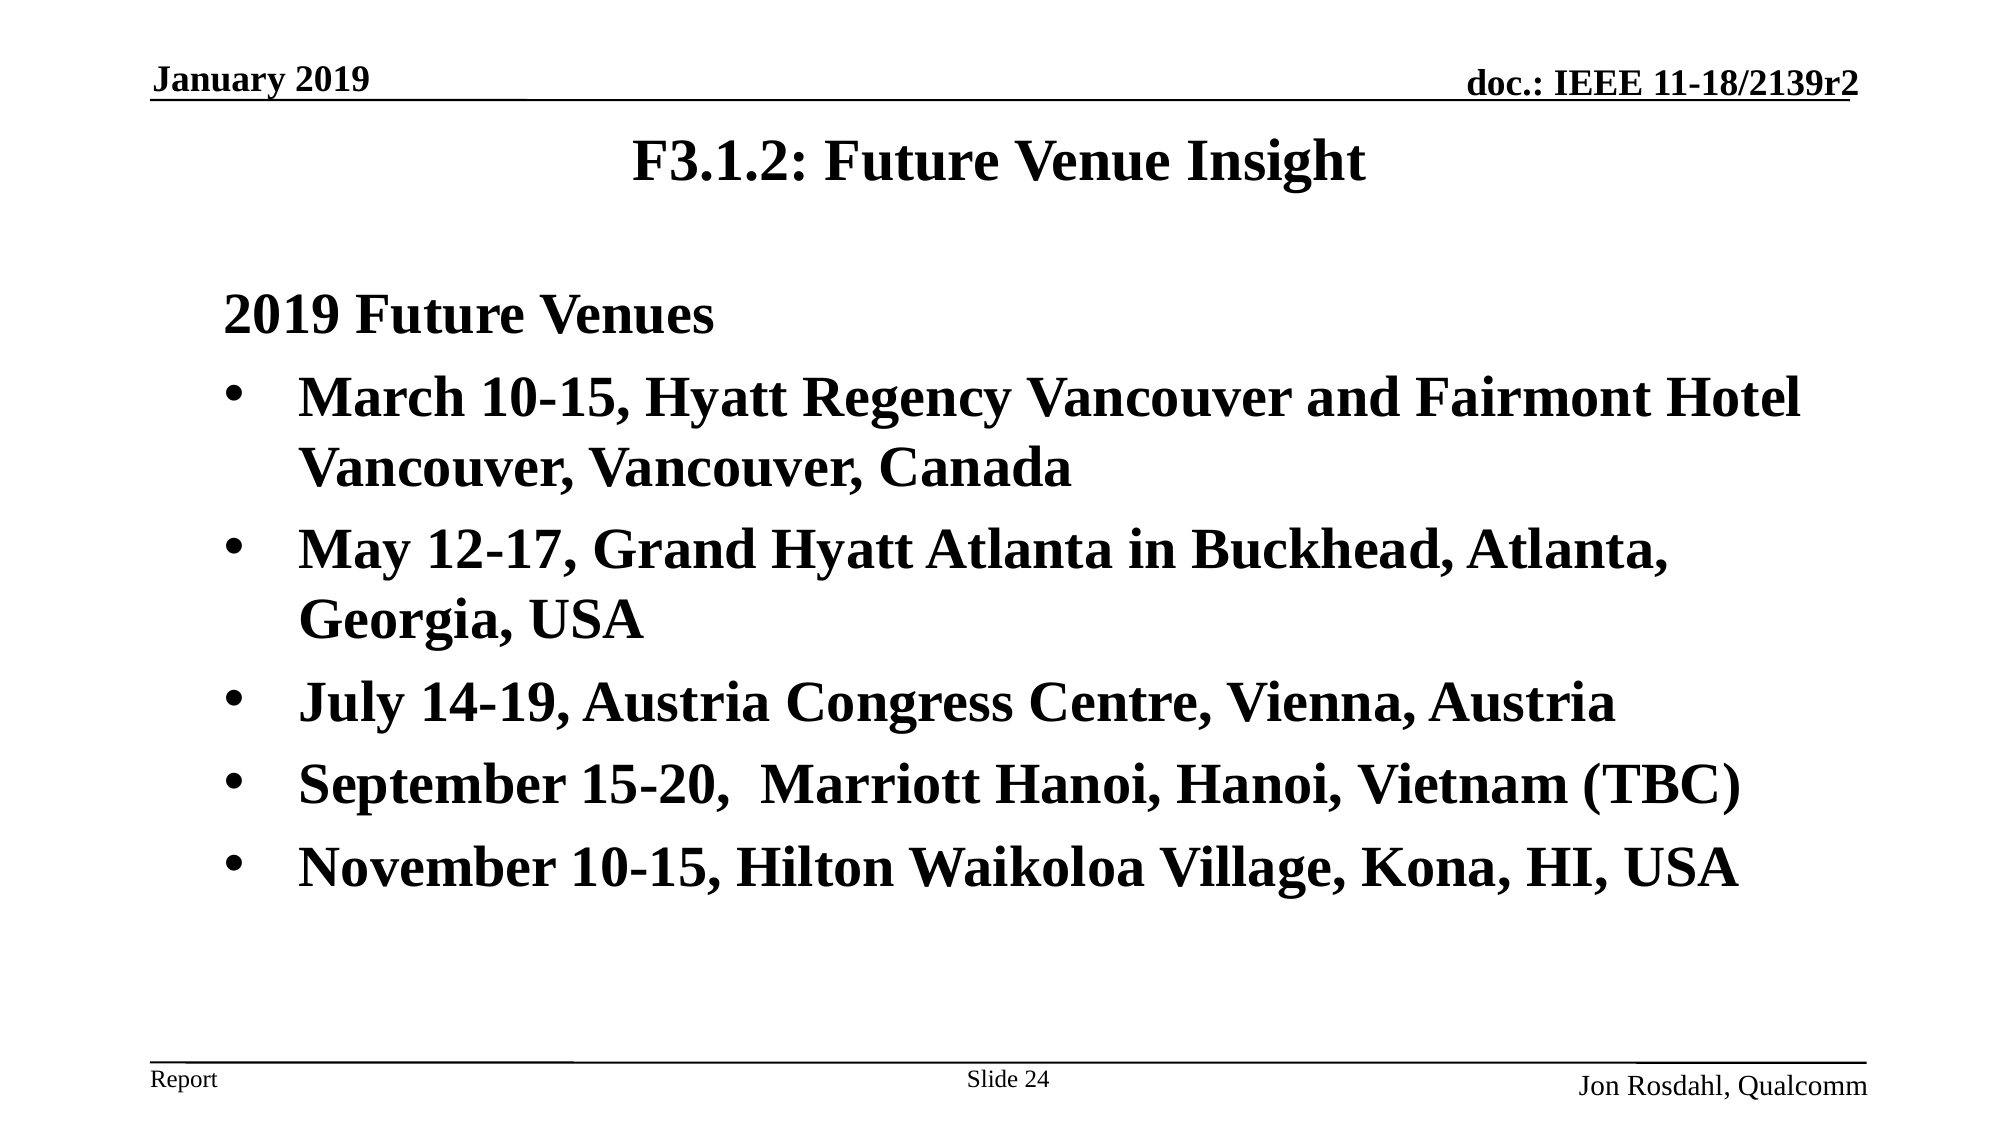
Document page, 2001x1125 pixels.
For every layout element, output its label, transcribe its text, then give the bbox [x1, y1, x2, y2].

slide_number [152, 54, 563, 100]
footer Jon Rosdahl, Qualcomm [1531, 1066, 1869, 1108]
title F3.1.2: Future Venue Insight [362, 112, 1638, 201]
slide_number Slide 24 [950, 1061, 1067, 1123]
list 2019 Future Venues March 10-15, Hyatt Regency Vancouver and Fairmont Hotel Vancouver, Vancouver, Canada May 12-17, Grand Hyatt Atlanta in Buckhead, Atlanta, Georgia, USA July 14-19, Austria Congress Centre, Vienna, Austria September 15-20, Marriott Hanoi, Hanoi, Vietnam (TBC) November 10-15, Hilton Waikoloa Village, Kona, HI, USA [152, 267, 1869, 1063]
